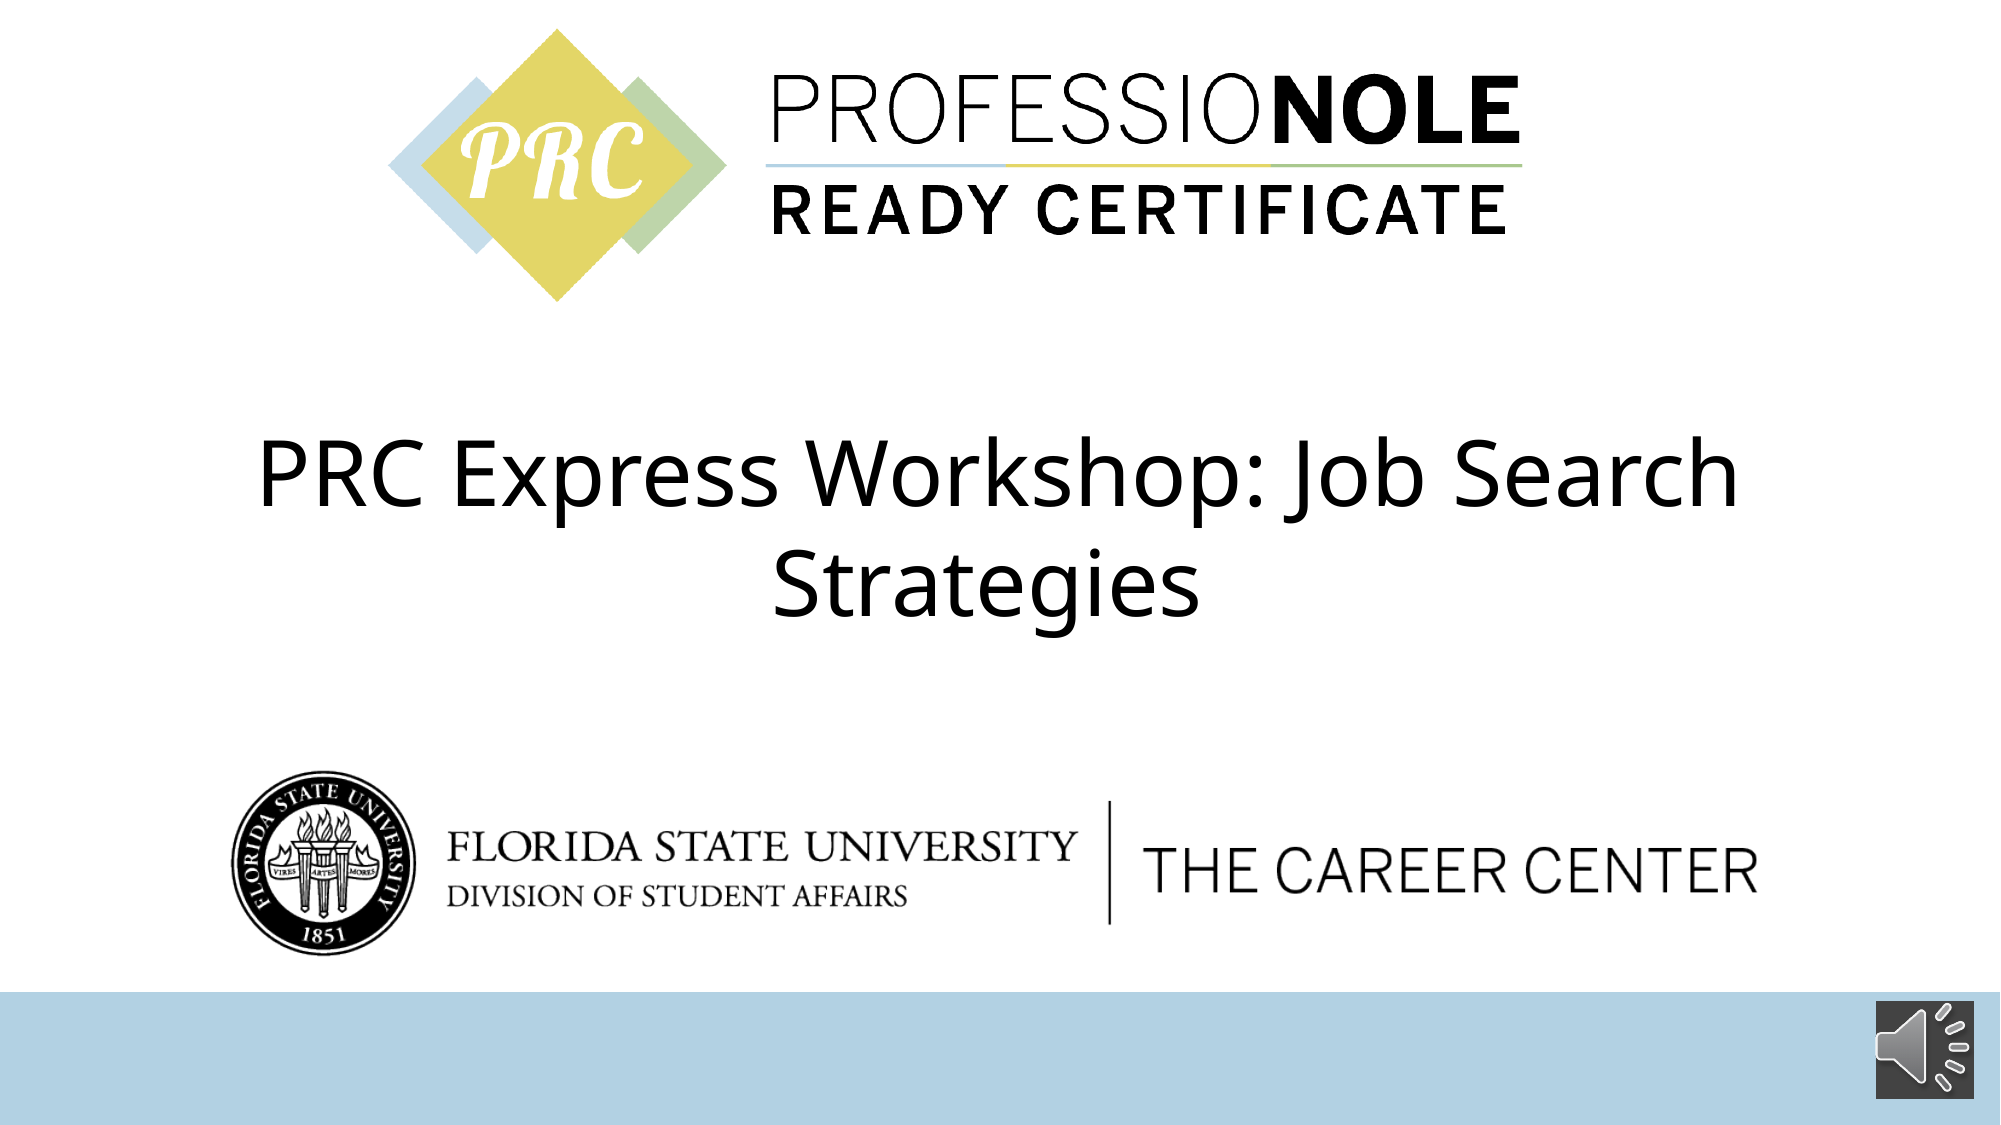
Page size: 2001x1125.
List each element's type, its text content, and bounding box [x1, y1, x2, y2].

picture [387, 28, 1523, 302]
text_box [0, 992, 2000, 1125]
picture [165, 698, 1816, 1027]
text_box PRC Express Workshop: Job Search Strategies [165, 407, 1834, 797]
picture [1874, 999, 1975, 1100]
